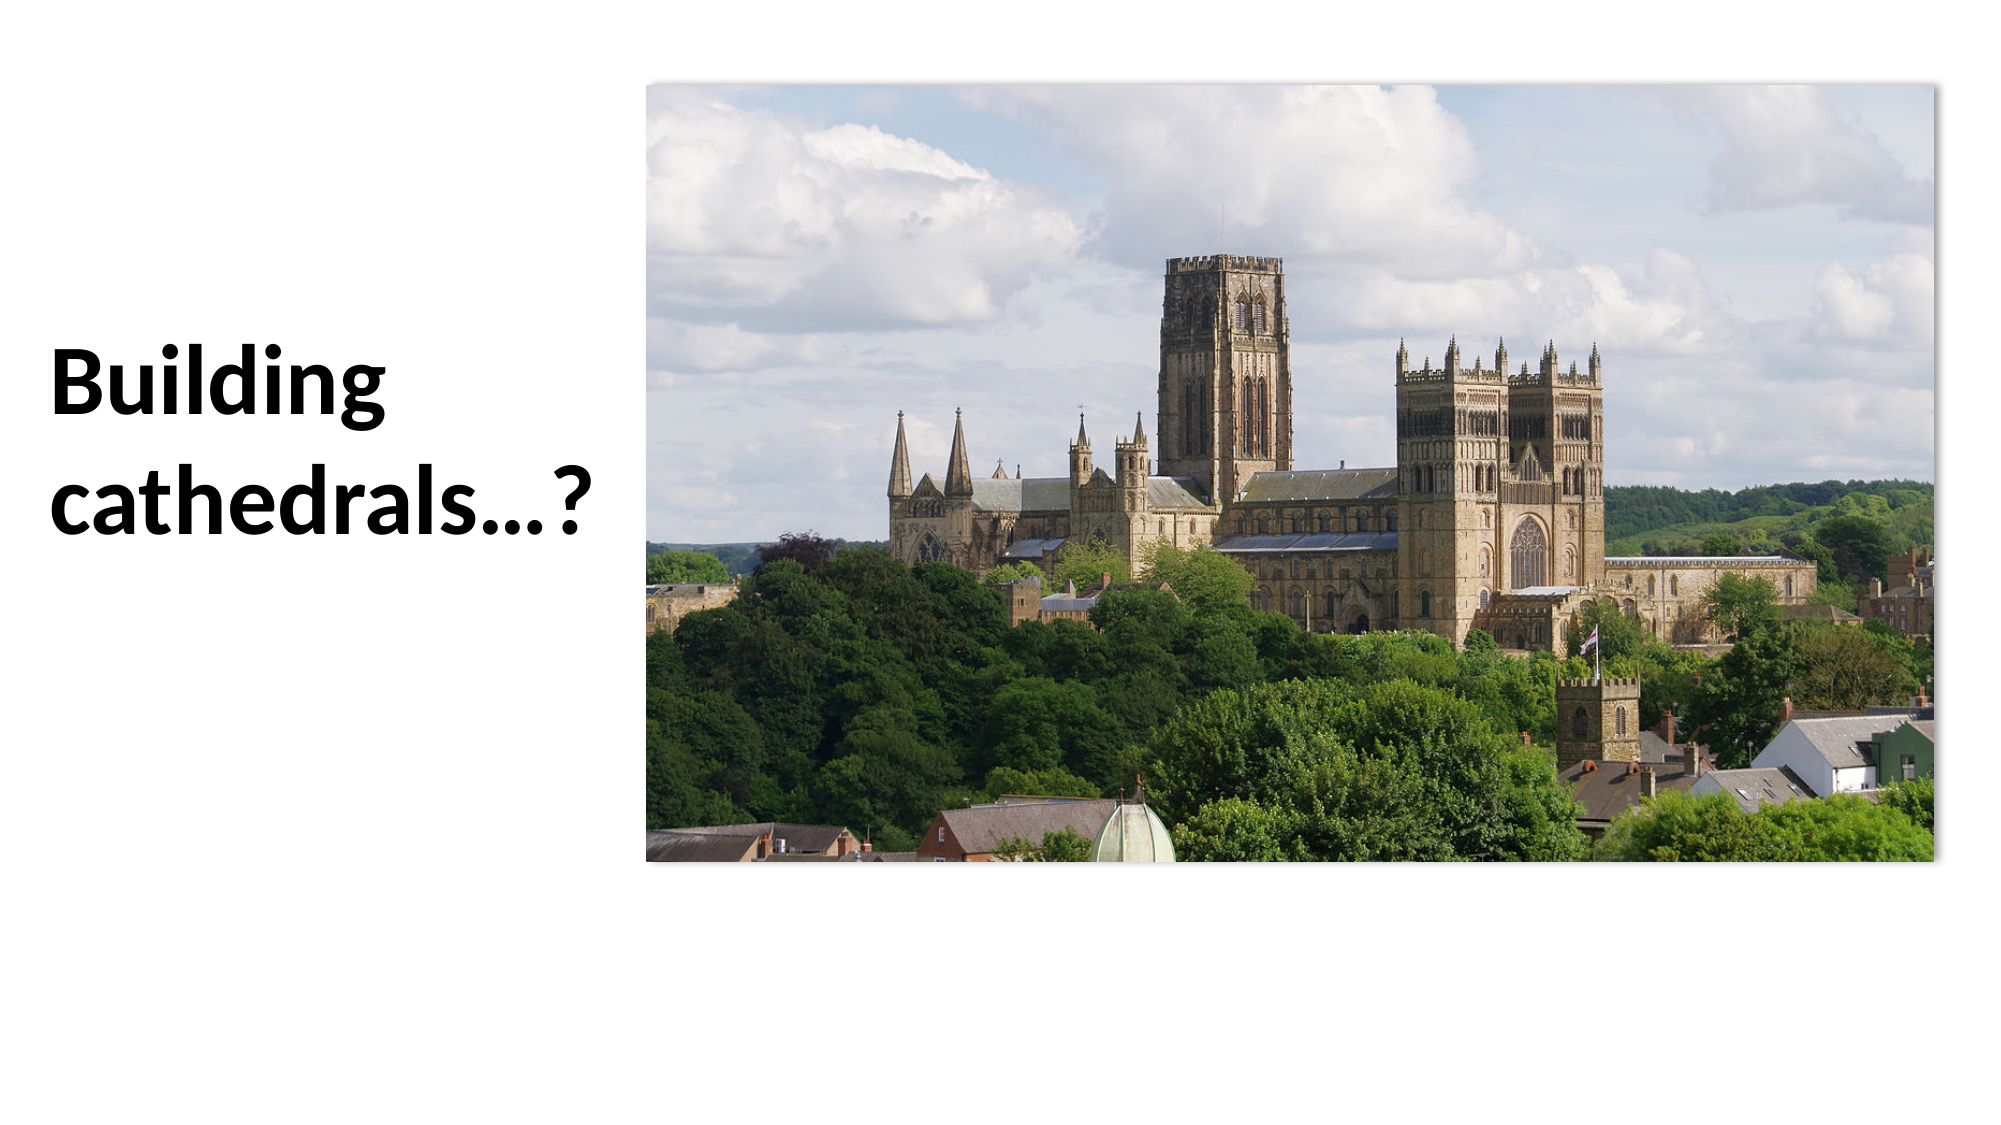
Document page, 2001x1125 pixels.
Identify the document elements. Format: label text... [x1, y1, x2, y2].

picture [646, 85, 1934, 862]
text_box Building cathedrals…? [34, 307, 646, 562]
